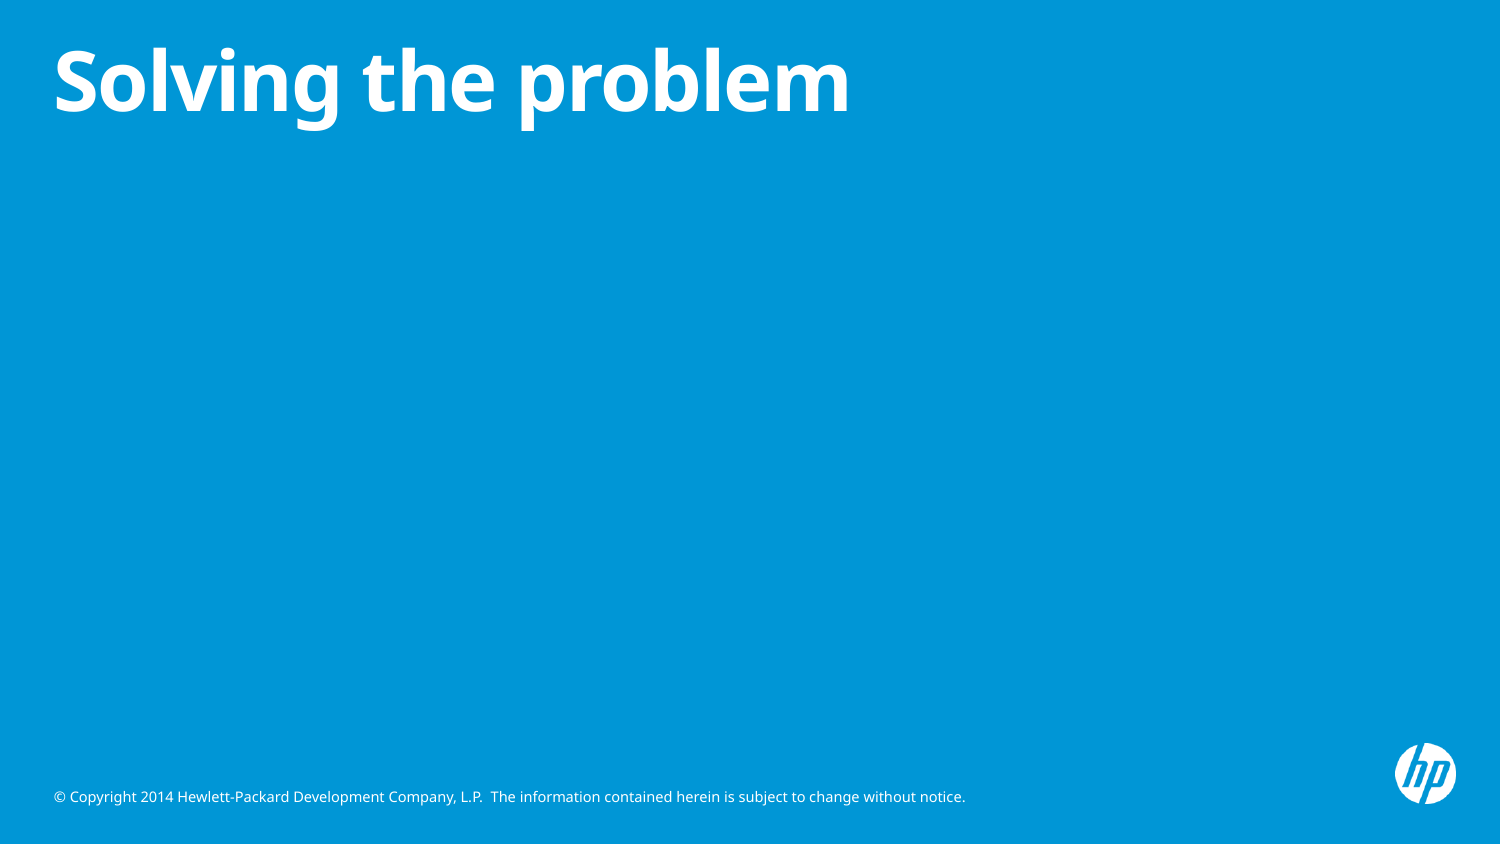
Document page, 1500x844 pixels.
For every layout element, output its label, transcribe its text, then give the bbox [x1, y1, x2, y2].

picture [1434, 765, 1443, 783]
title Solving the problem [53, 39, 1239, 369]
picture [1396, 744, 1455, 803]
